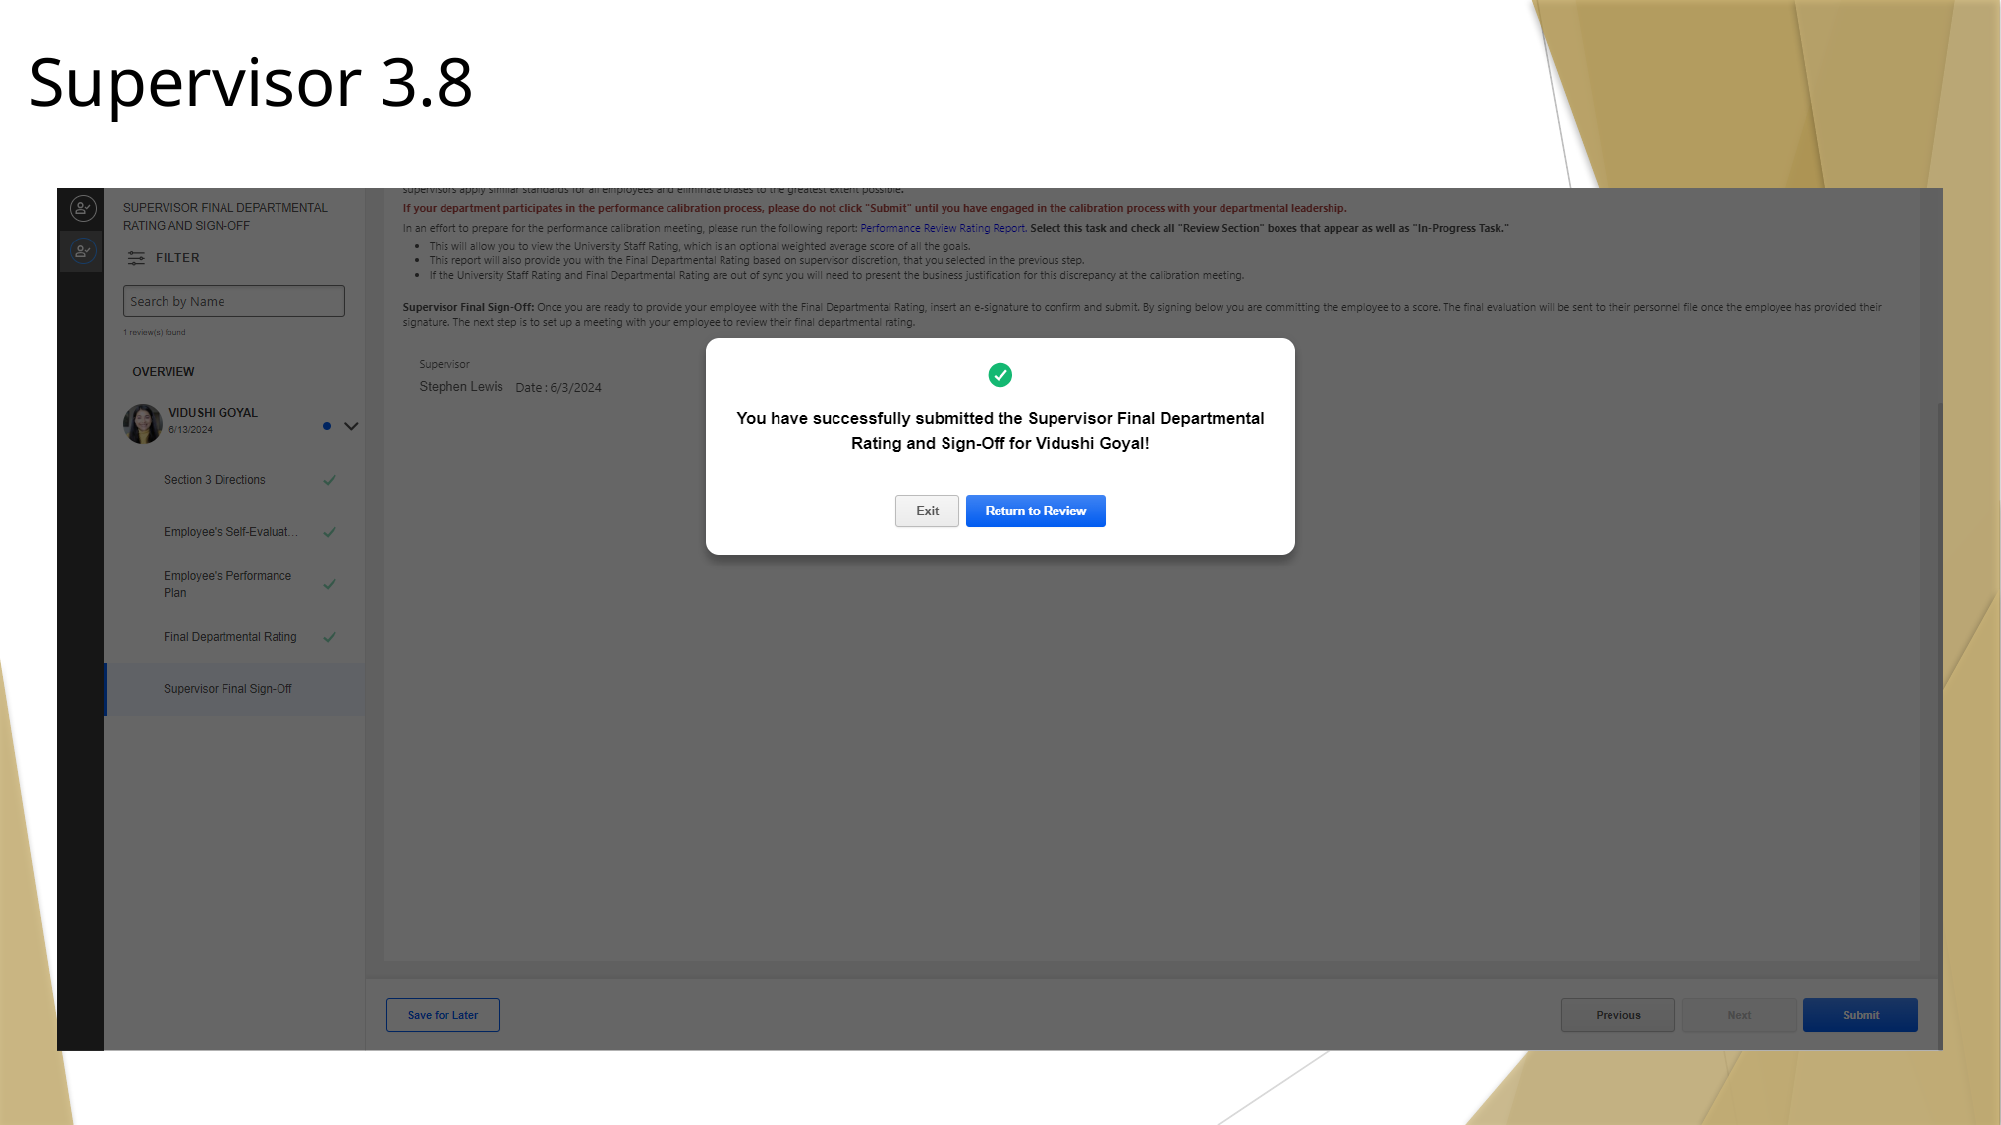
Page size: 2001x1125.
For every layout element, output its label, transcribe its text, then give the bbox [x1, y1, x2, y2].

text_box Supervisor 3.8 [13, 32, 491, 128]
picture [57, 187, 1943, 1052]
